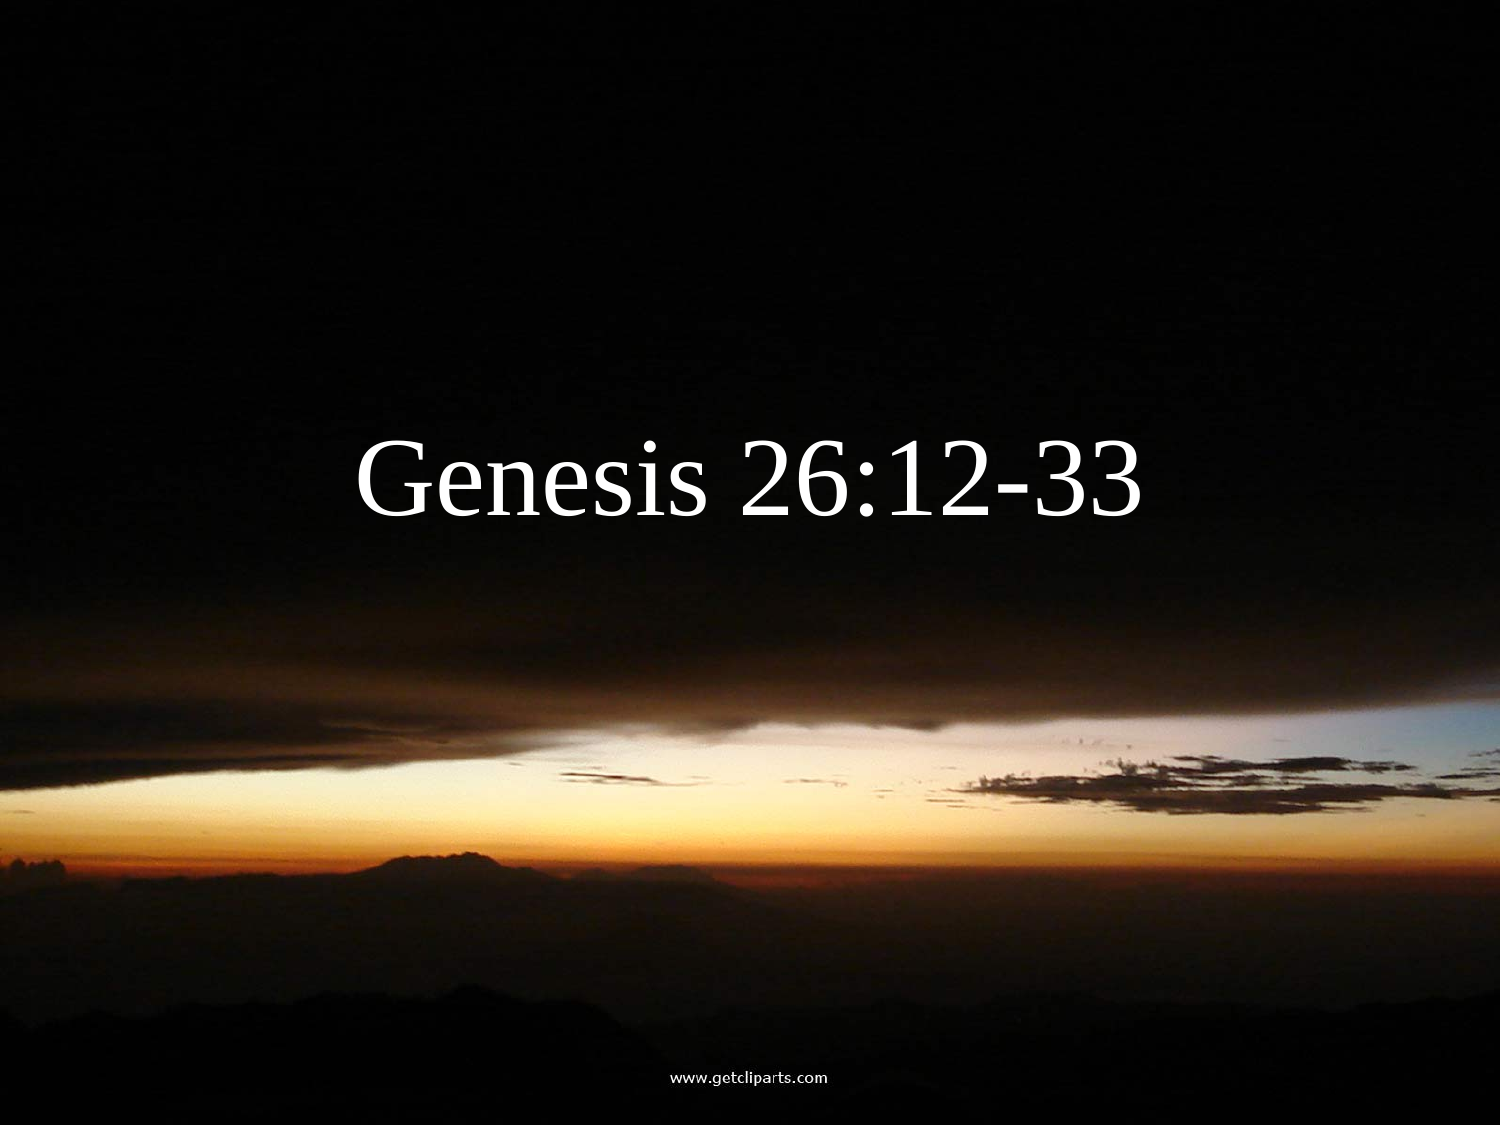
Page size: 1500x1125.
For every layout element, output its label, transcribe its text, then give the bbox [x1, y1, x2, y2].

picture [0, 0, 1500, 1125]
text_box Genesis 26:12-33 [112, 349, 1388, 591]
